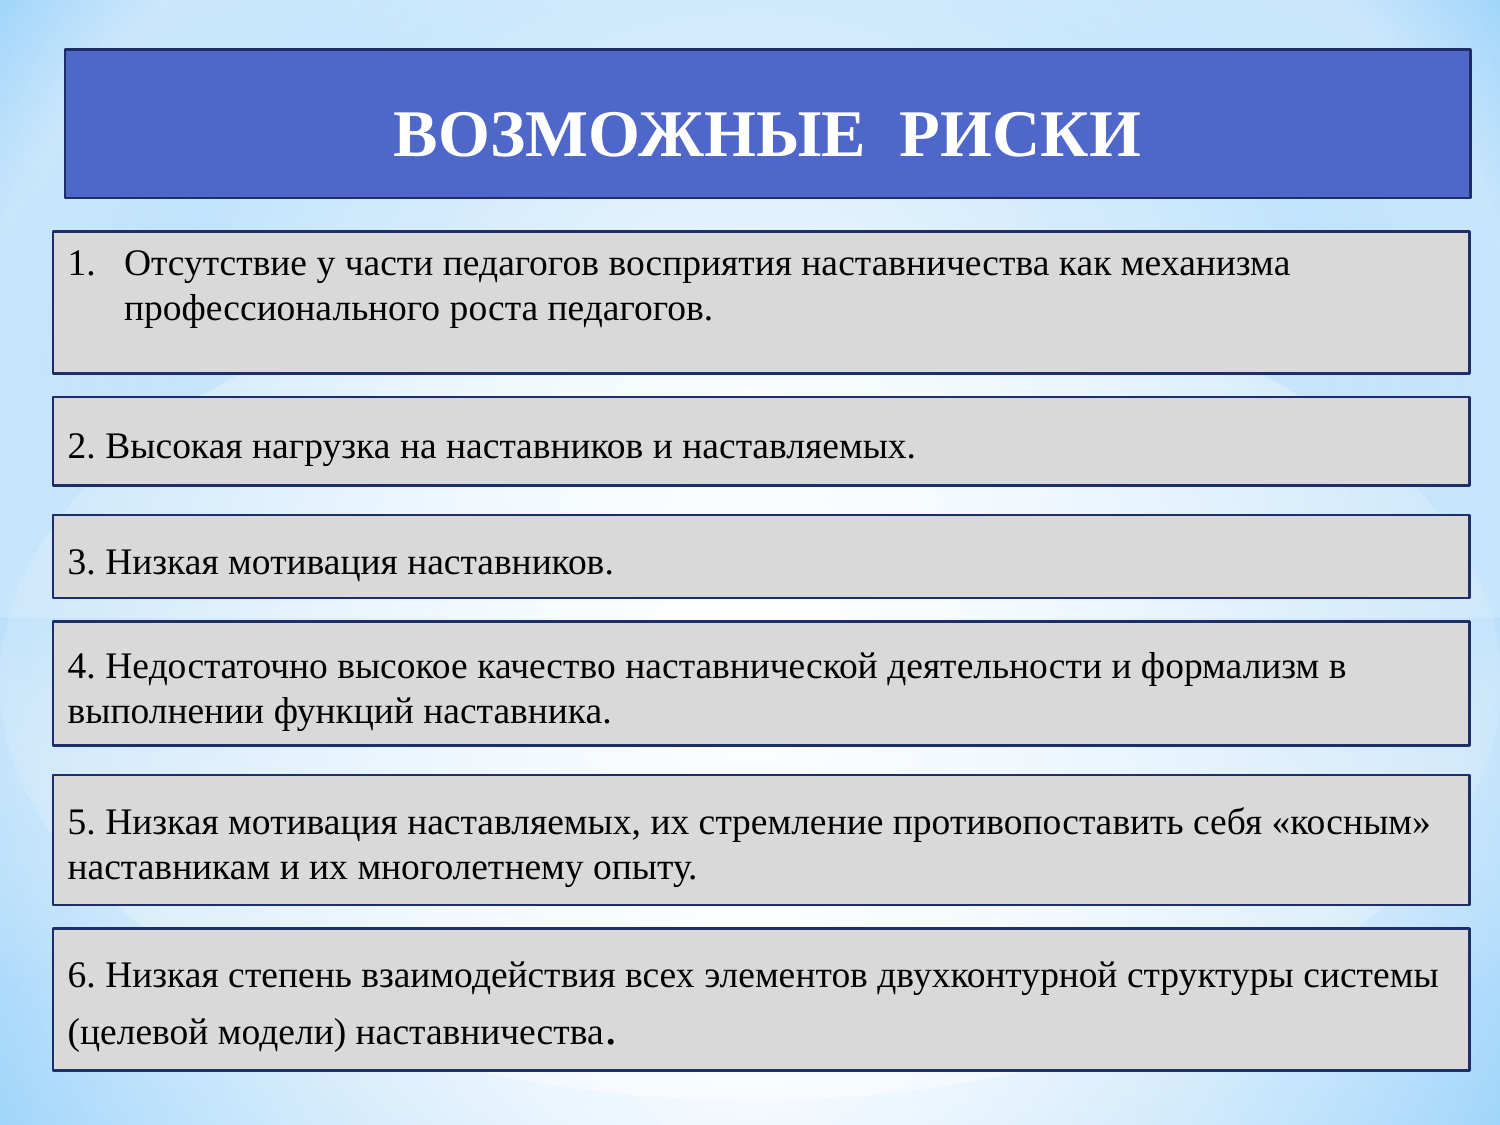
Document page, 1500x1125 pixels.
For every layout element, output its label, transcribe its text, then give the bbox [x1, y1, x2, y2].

text_box 6. Низкая степень взаимодействия всех элементов двухконтурной структуры системы (целевой модели) наставничества. [52, 927, 1471, 1072]
text_box Отсутствие у части педагогов восприятия наставничества как механизма профессионального роста педагогов. [52, 230, 1471, 375]
text_box ВОЗМОЖНЫЕ РИСКИ [64, 48, 1472, 199]
text_box 3. Низкая мотивация наставников. [52, 514, 1471, 599]
text_box 2. Высокая нагрузка на наставников и наставляемых. [52, 396, 1471, 487]
text_box 5. Низкая мотивация наставляемых, их стремление противопоставить себя «косным» наставникам и их многолетнему опыту. [52, 774, 1471, 906]
text_box 4. Недостаточно высокое качество наставнической деятельности и формализм в выполнении функций наставника. [52, 620, 1471, 747]
